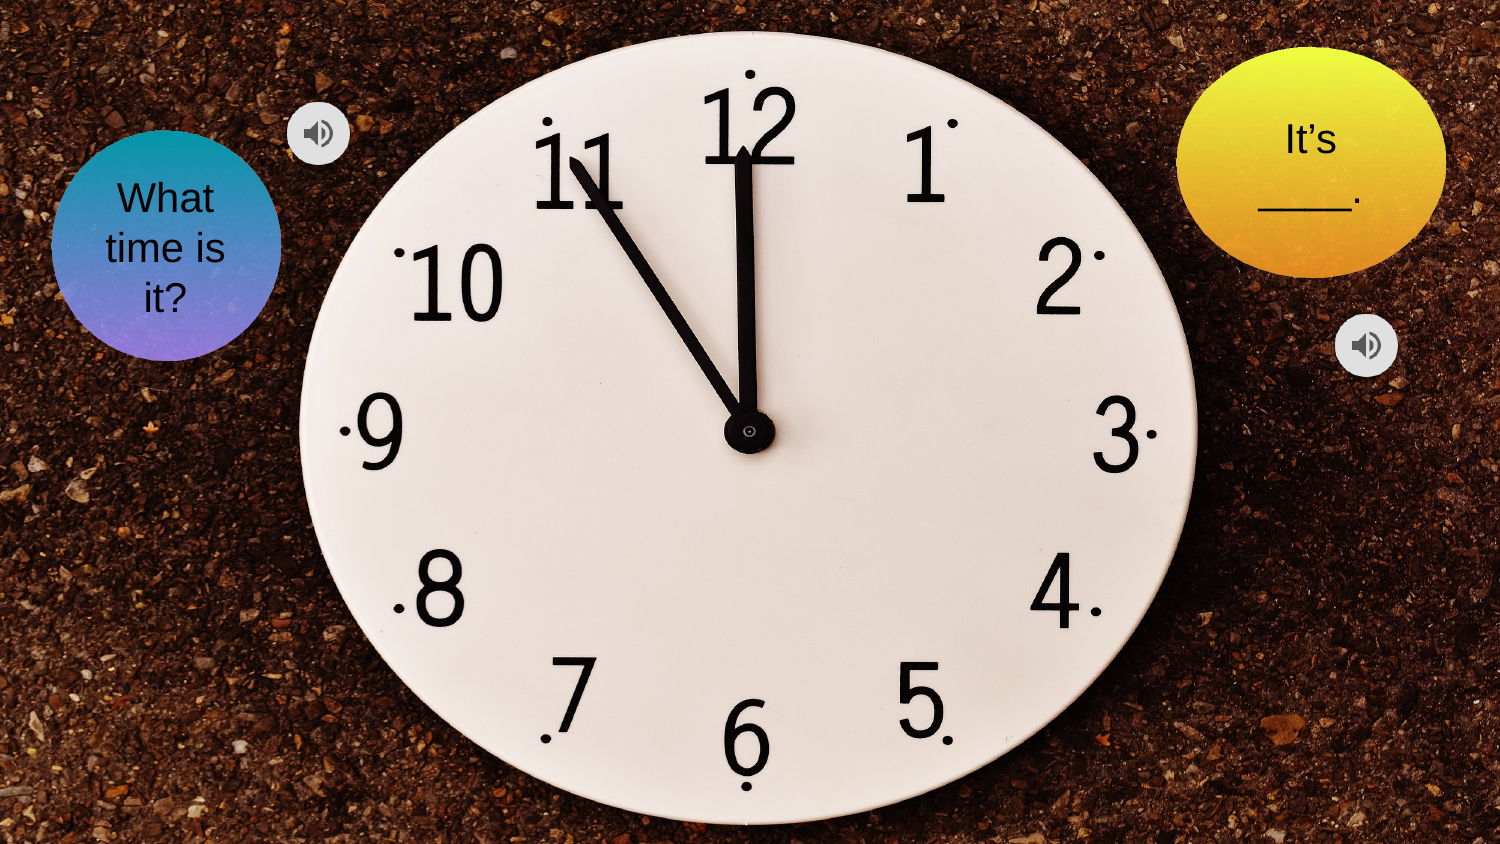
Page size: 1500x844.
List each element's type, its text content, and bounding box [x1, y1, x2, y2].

picture [0, 0, 1500, 844]
text_box It’s ____. [1176, 46, 1445, 278]
text_box What time is it? [51, 130, 281, 361]
